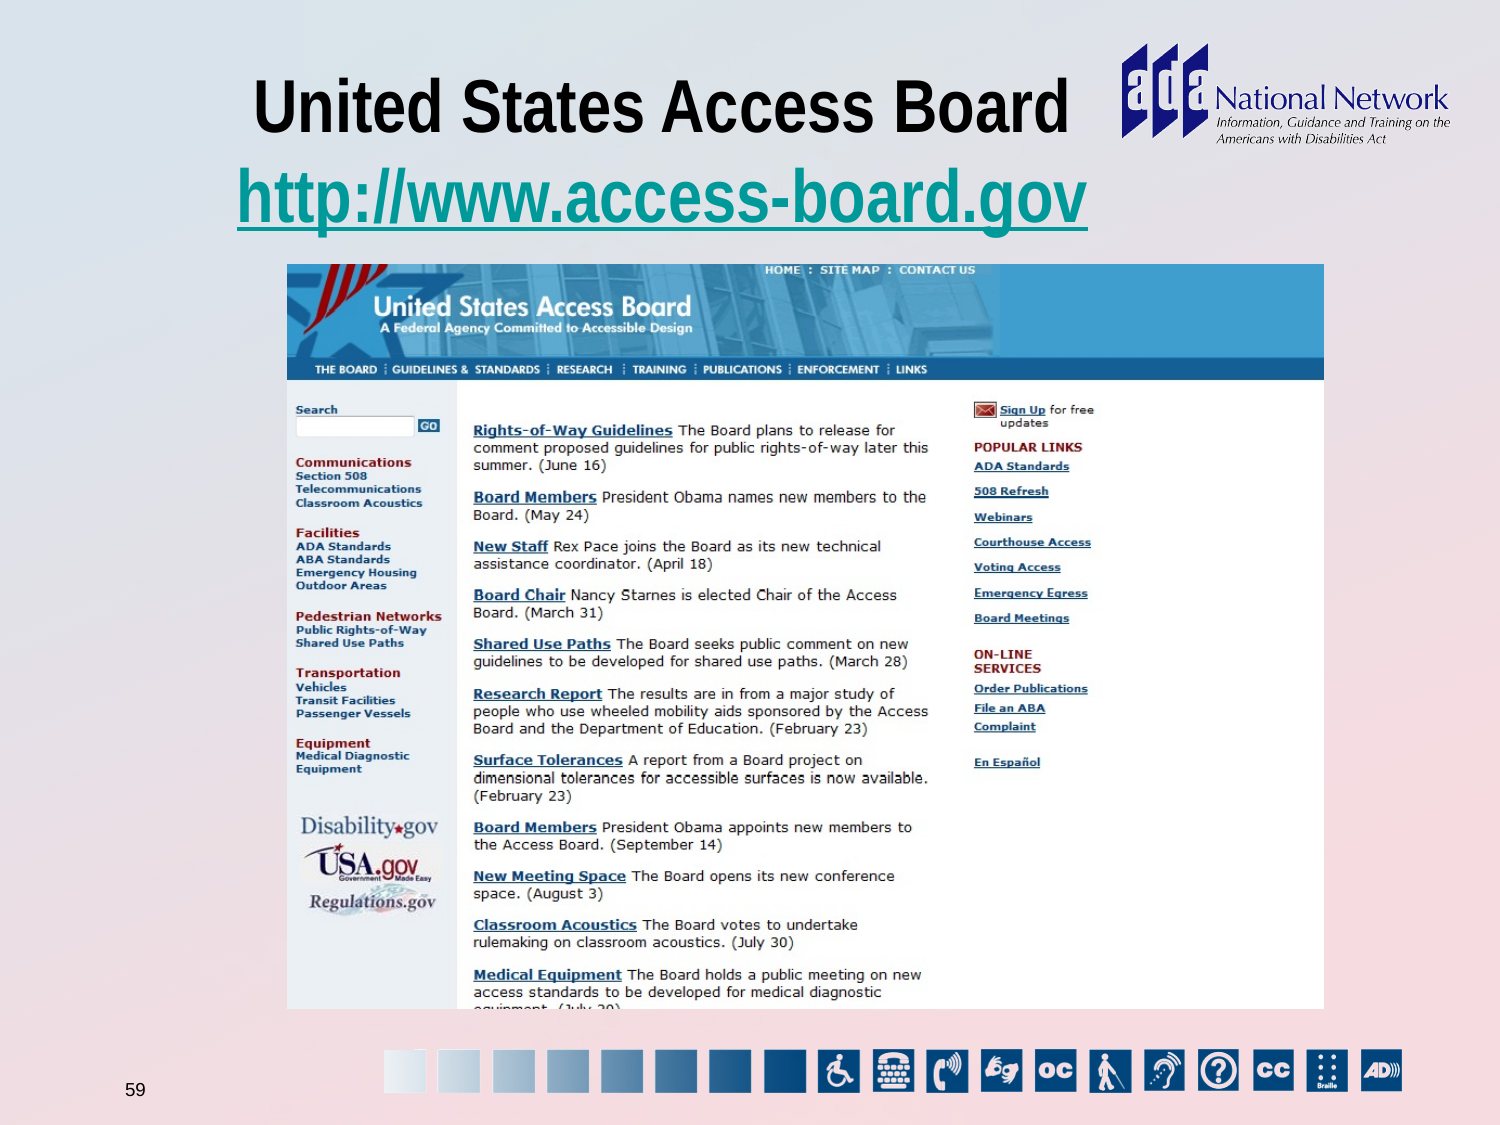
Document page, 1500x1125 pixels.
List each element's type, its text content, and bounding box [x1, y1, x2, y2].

text_box United States Access Board http://www.access-board.gov [162, 49, 1163, 335]
picture [0, 0, 1500, 1125]
slide_number 59 [124, 1062, 438, 1101]
